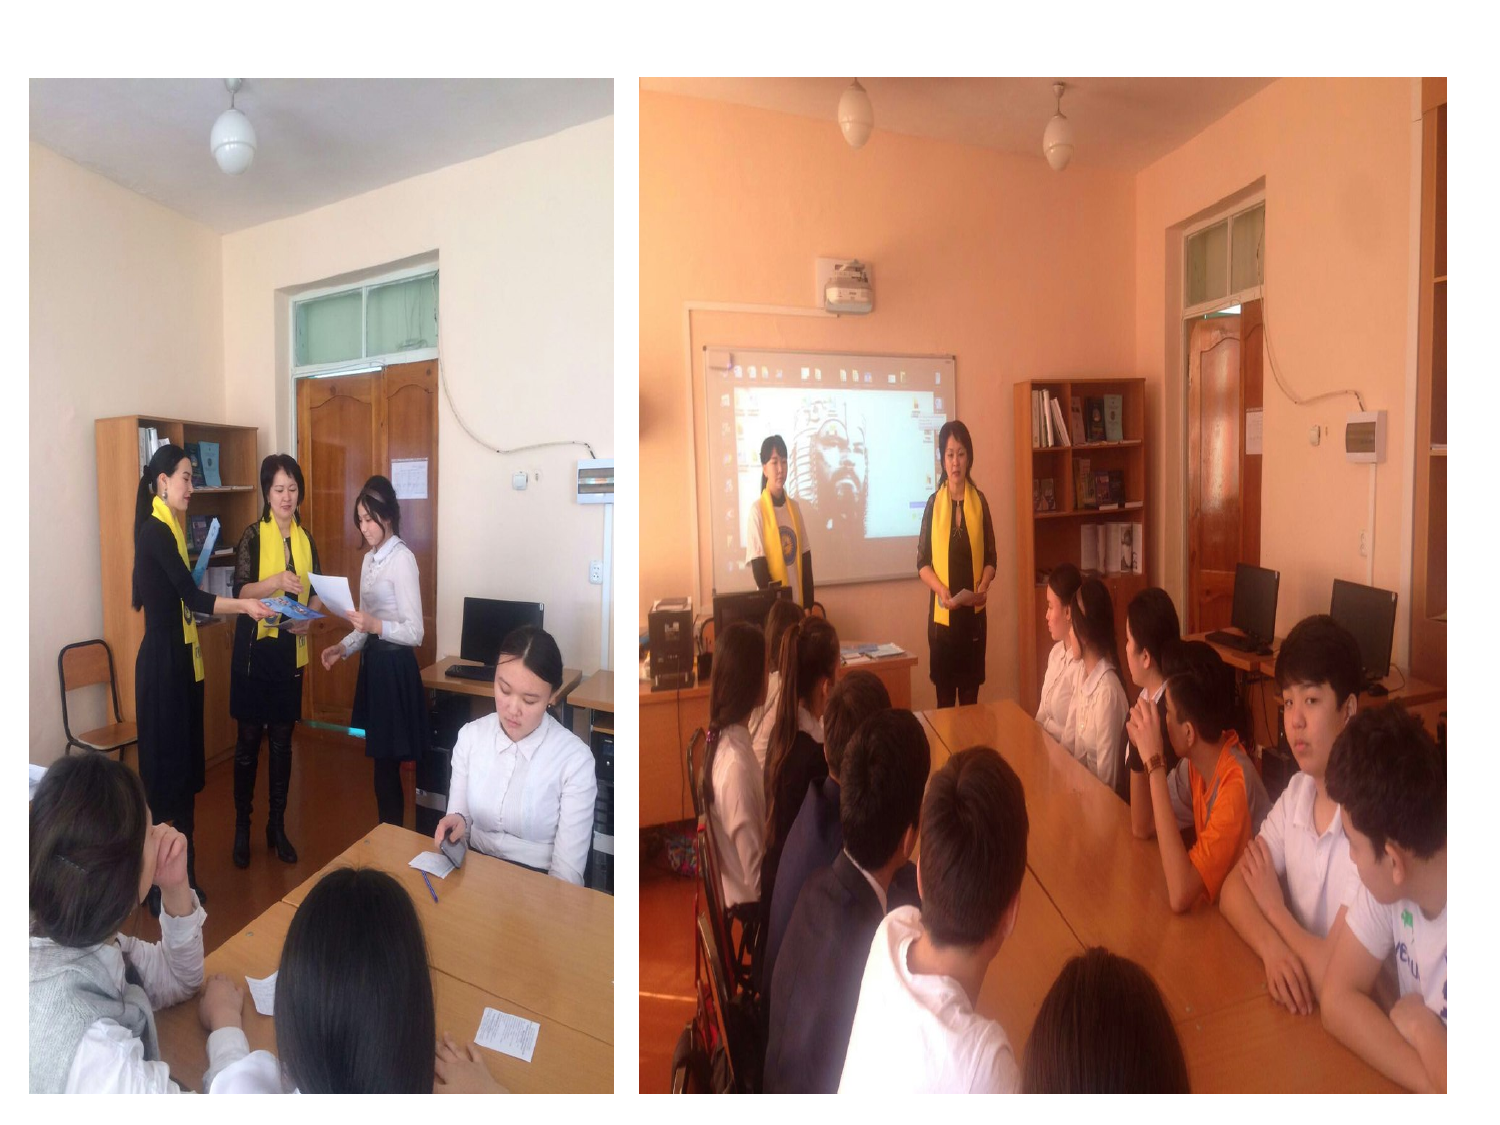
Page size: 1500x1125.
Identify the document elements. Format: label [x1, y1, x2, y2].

picture [29, 77, 614, 1095]
picture [639, 77, 1448, 1094]
